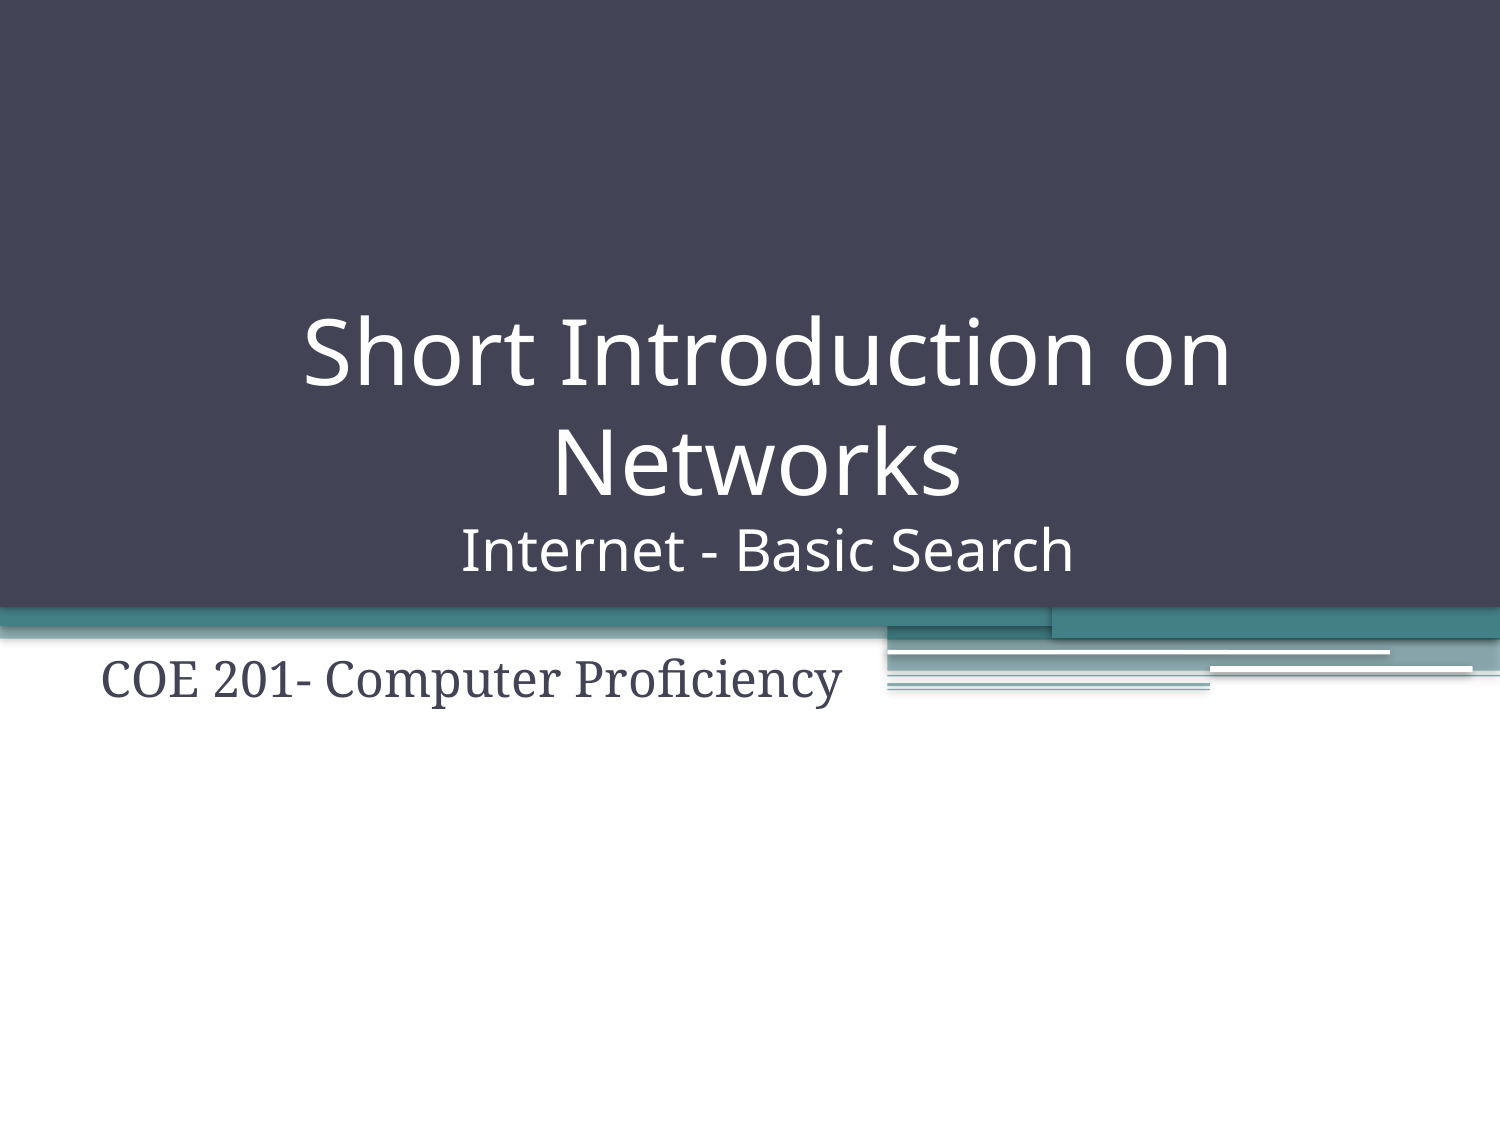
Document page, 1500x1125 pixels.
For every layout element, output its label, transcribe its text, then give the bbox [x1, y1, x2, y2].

subtitle COE 201- Computer Proficiency [74, 639, 888, 928]
title Short Introduction on Networks Internet - Basic Search [74, 349, 1463, 592]
